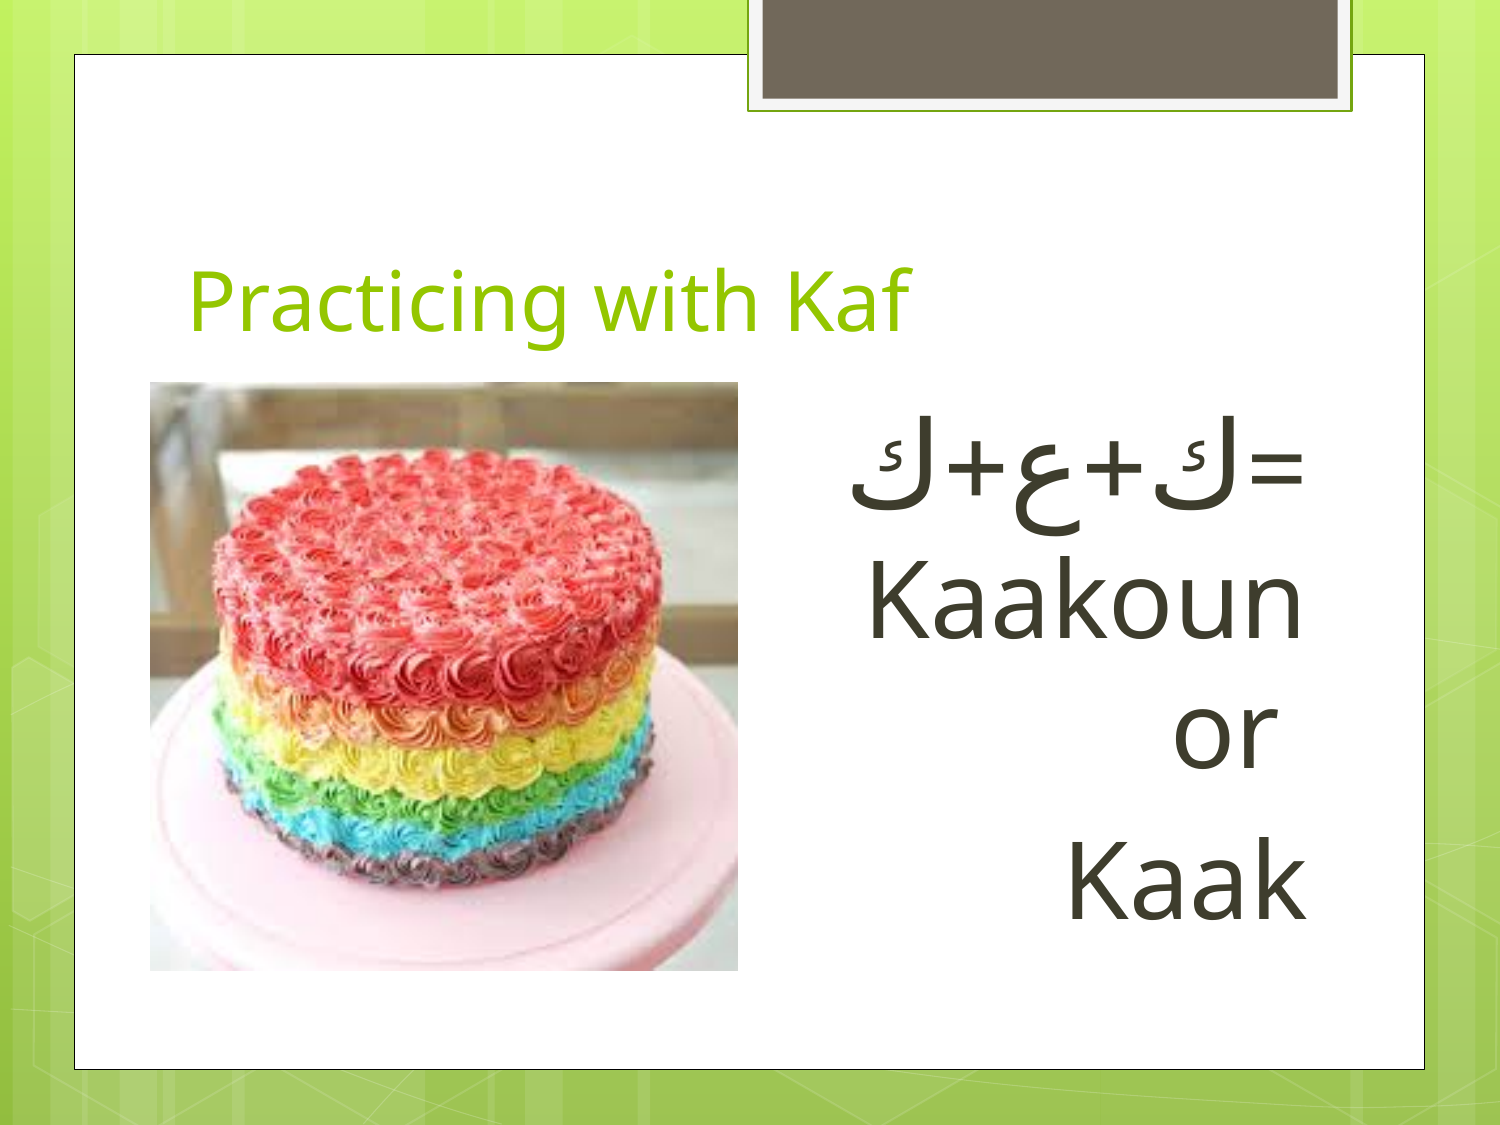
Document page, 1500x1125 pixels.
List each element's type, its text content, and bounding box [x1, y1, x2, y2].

title Practicing with Kaf [171, 168, 1324, 357]
list ك+ع+ك=Kaakoun or Kaak [761, 379, 1323, 953]
picture [149, 382, 738, 971]
